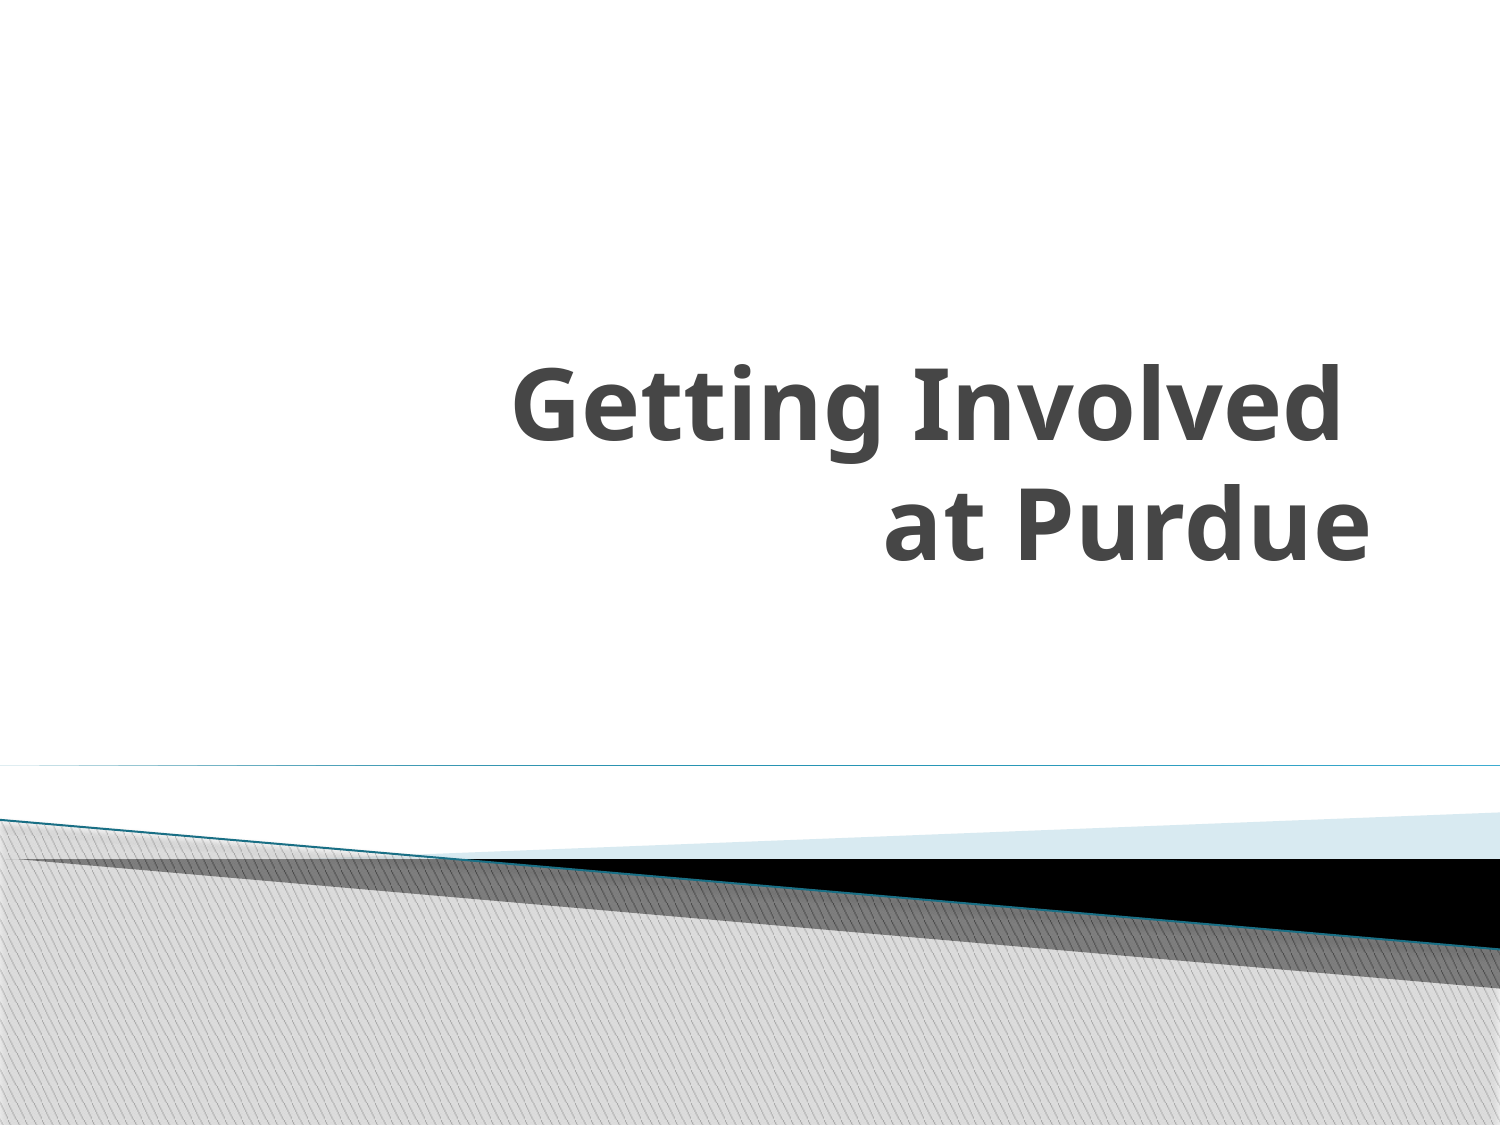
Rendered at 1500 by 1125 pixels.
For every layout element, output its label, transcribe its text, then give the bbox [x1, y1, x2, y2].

picture [5, 859, 1500, 989]
title Getting Involved at Purdue [112, 287, 1388, 588]
